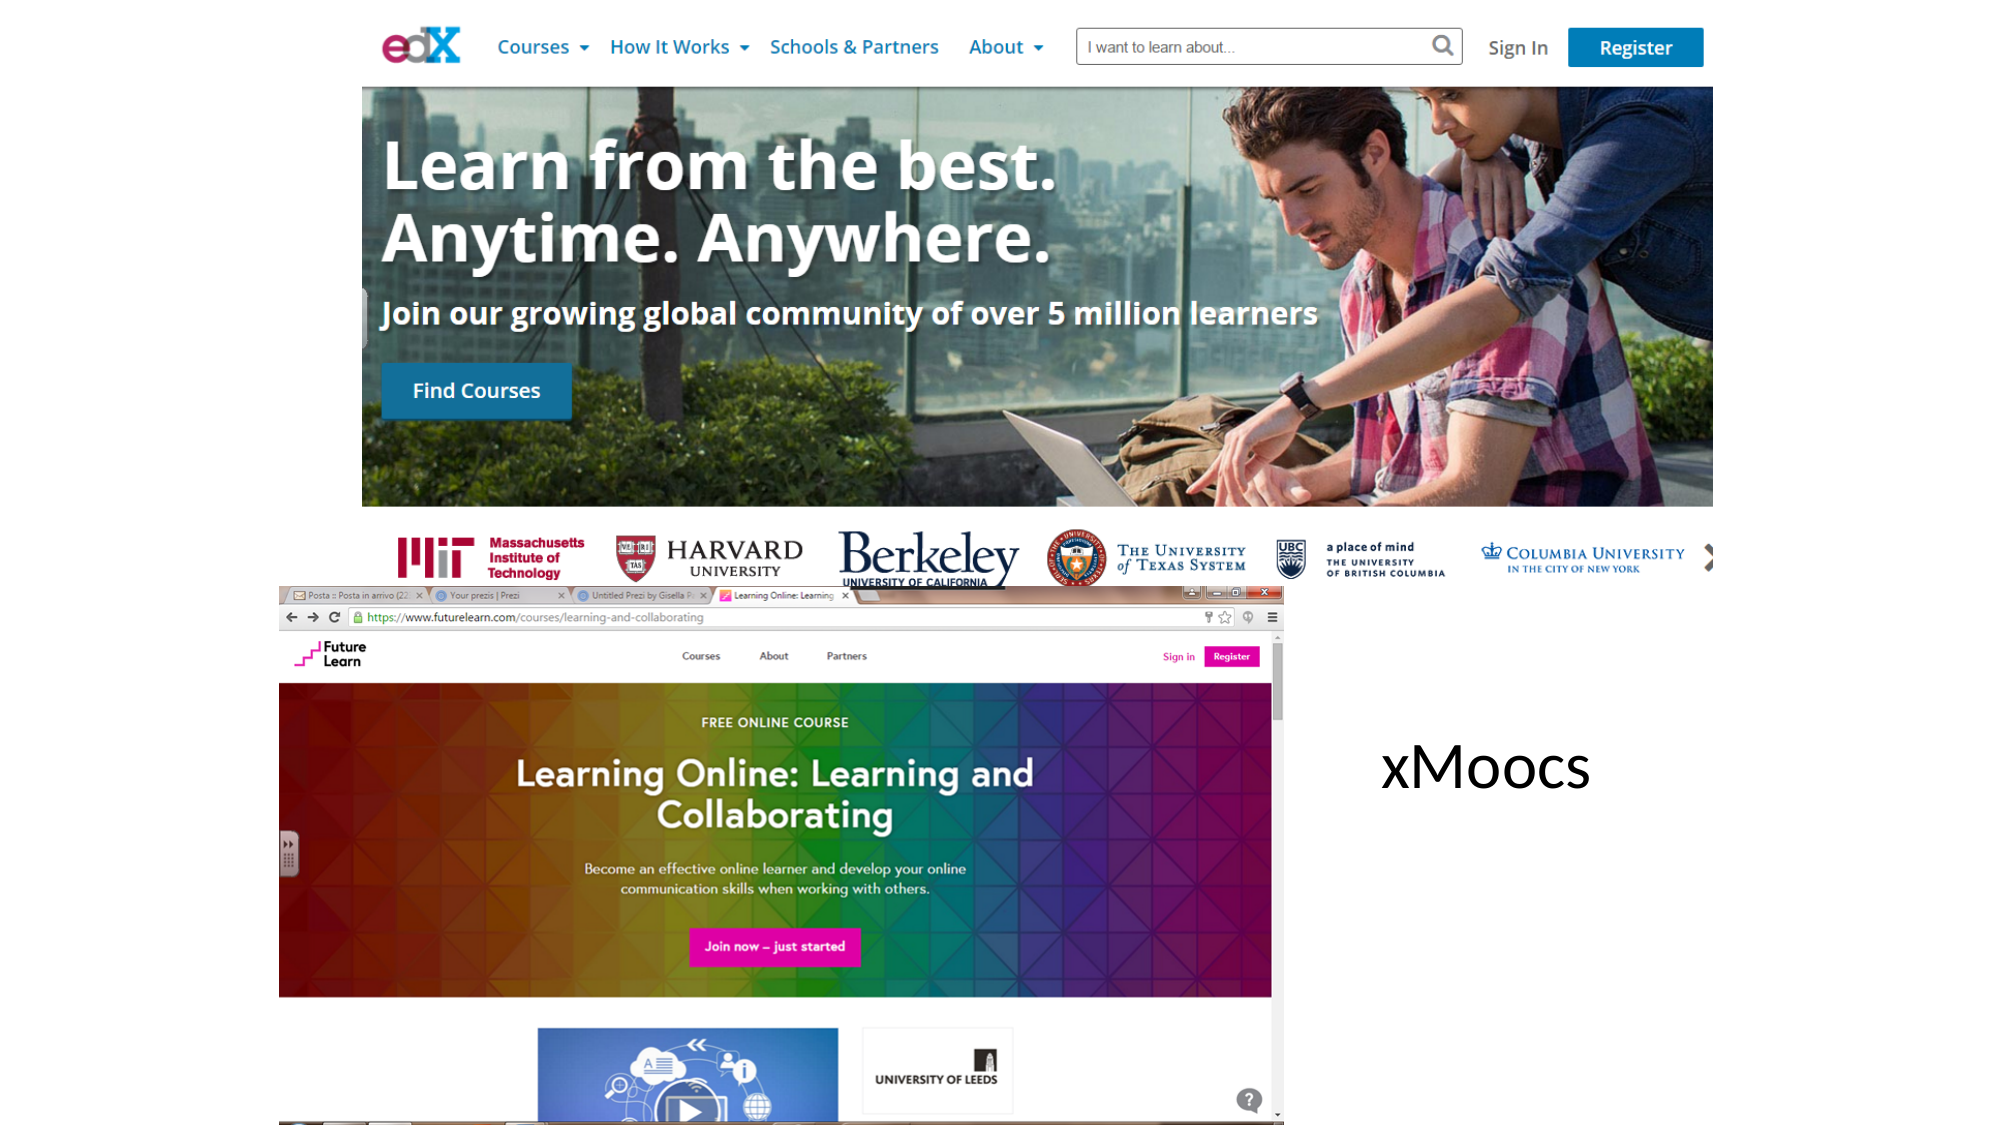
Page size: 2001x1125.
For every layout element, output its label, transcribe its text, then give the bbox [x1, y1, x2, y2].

text_box xMoocs [1366, 714, 1662, 810]
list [362, 5, 1713, 608]
picture [279, 586, 1284, 1125]
